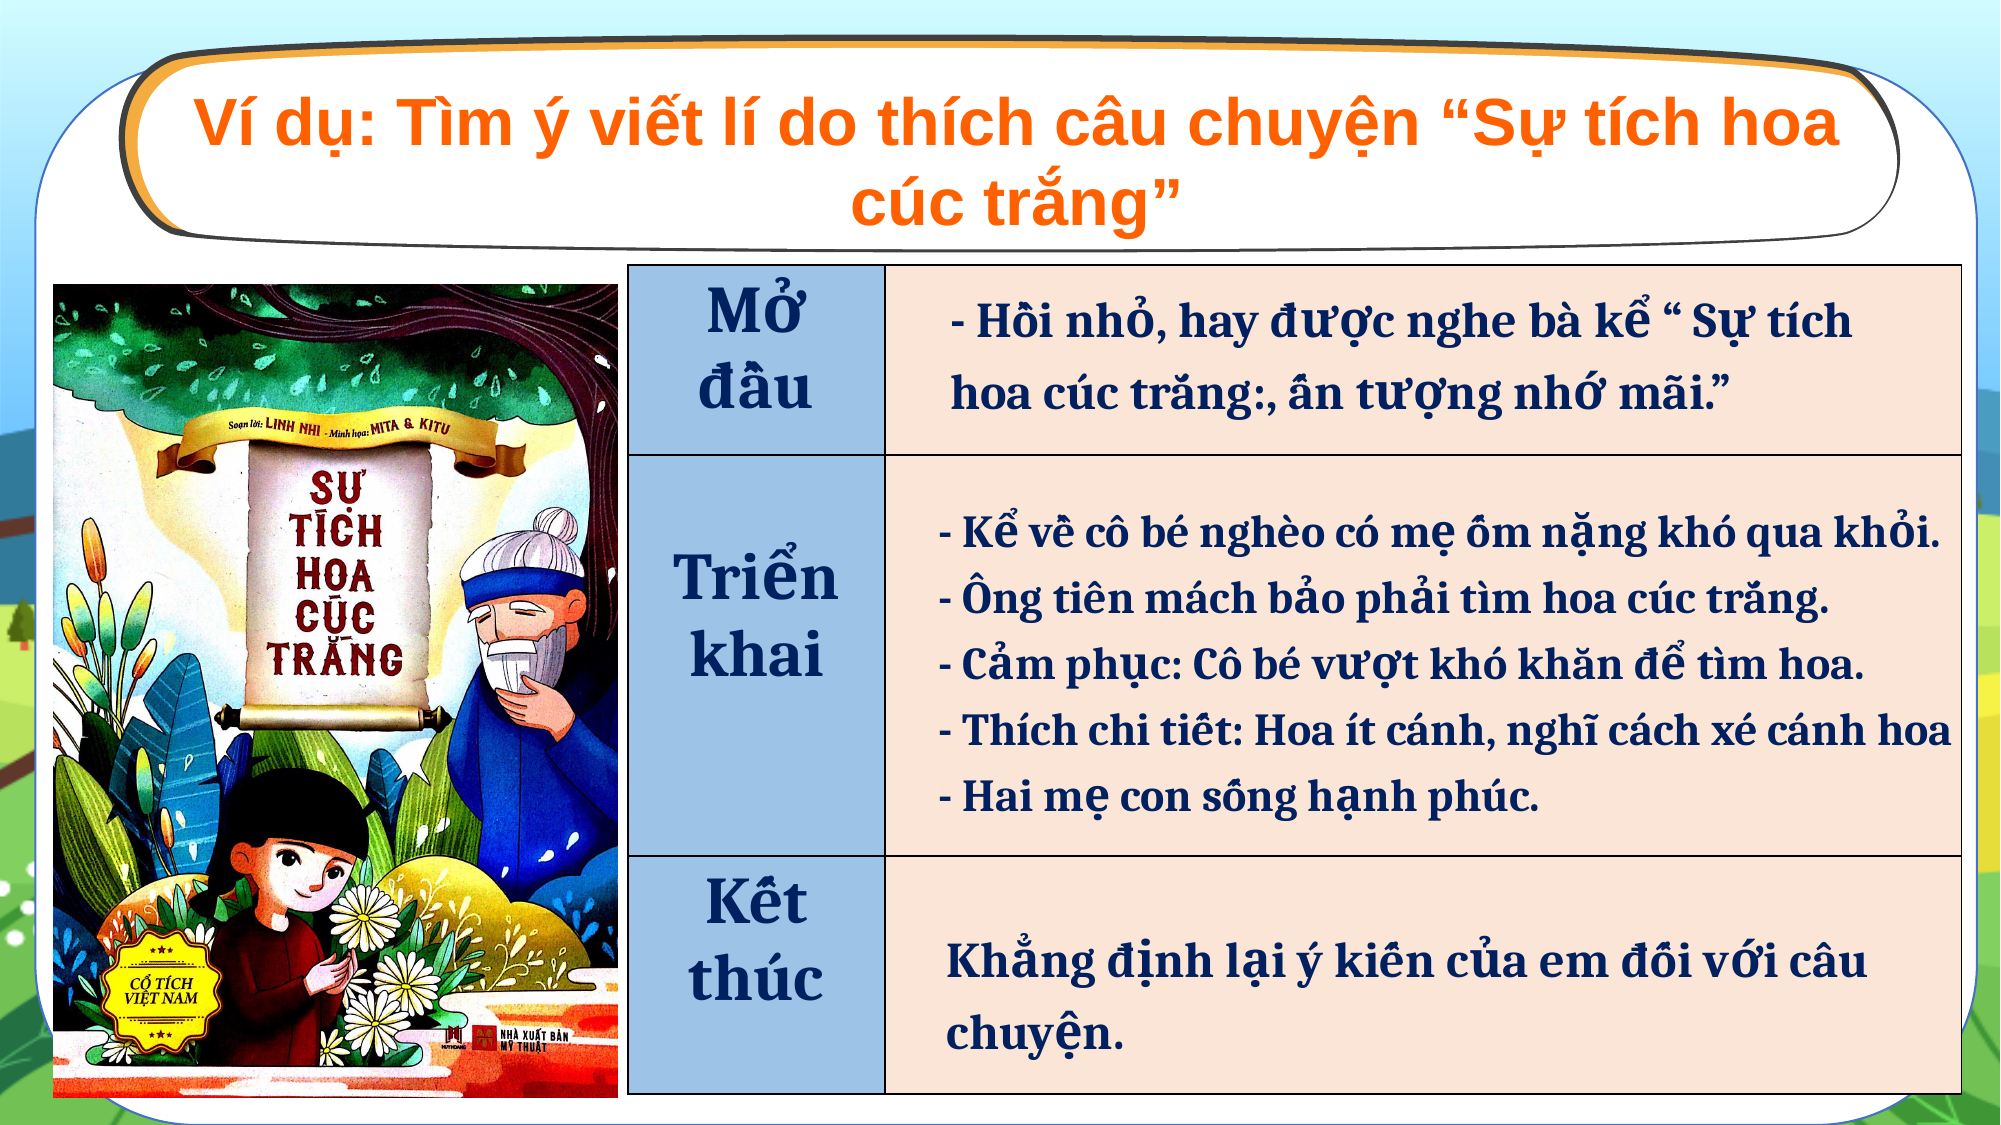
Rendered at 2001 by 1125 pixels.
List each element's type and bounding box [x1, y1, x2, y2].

text_box [121, 37, 1898, 250]
picture [0, 0, 2000, 1125]
